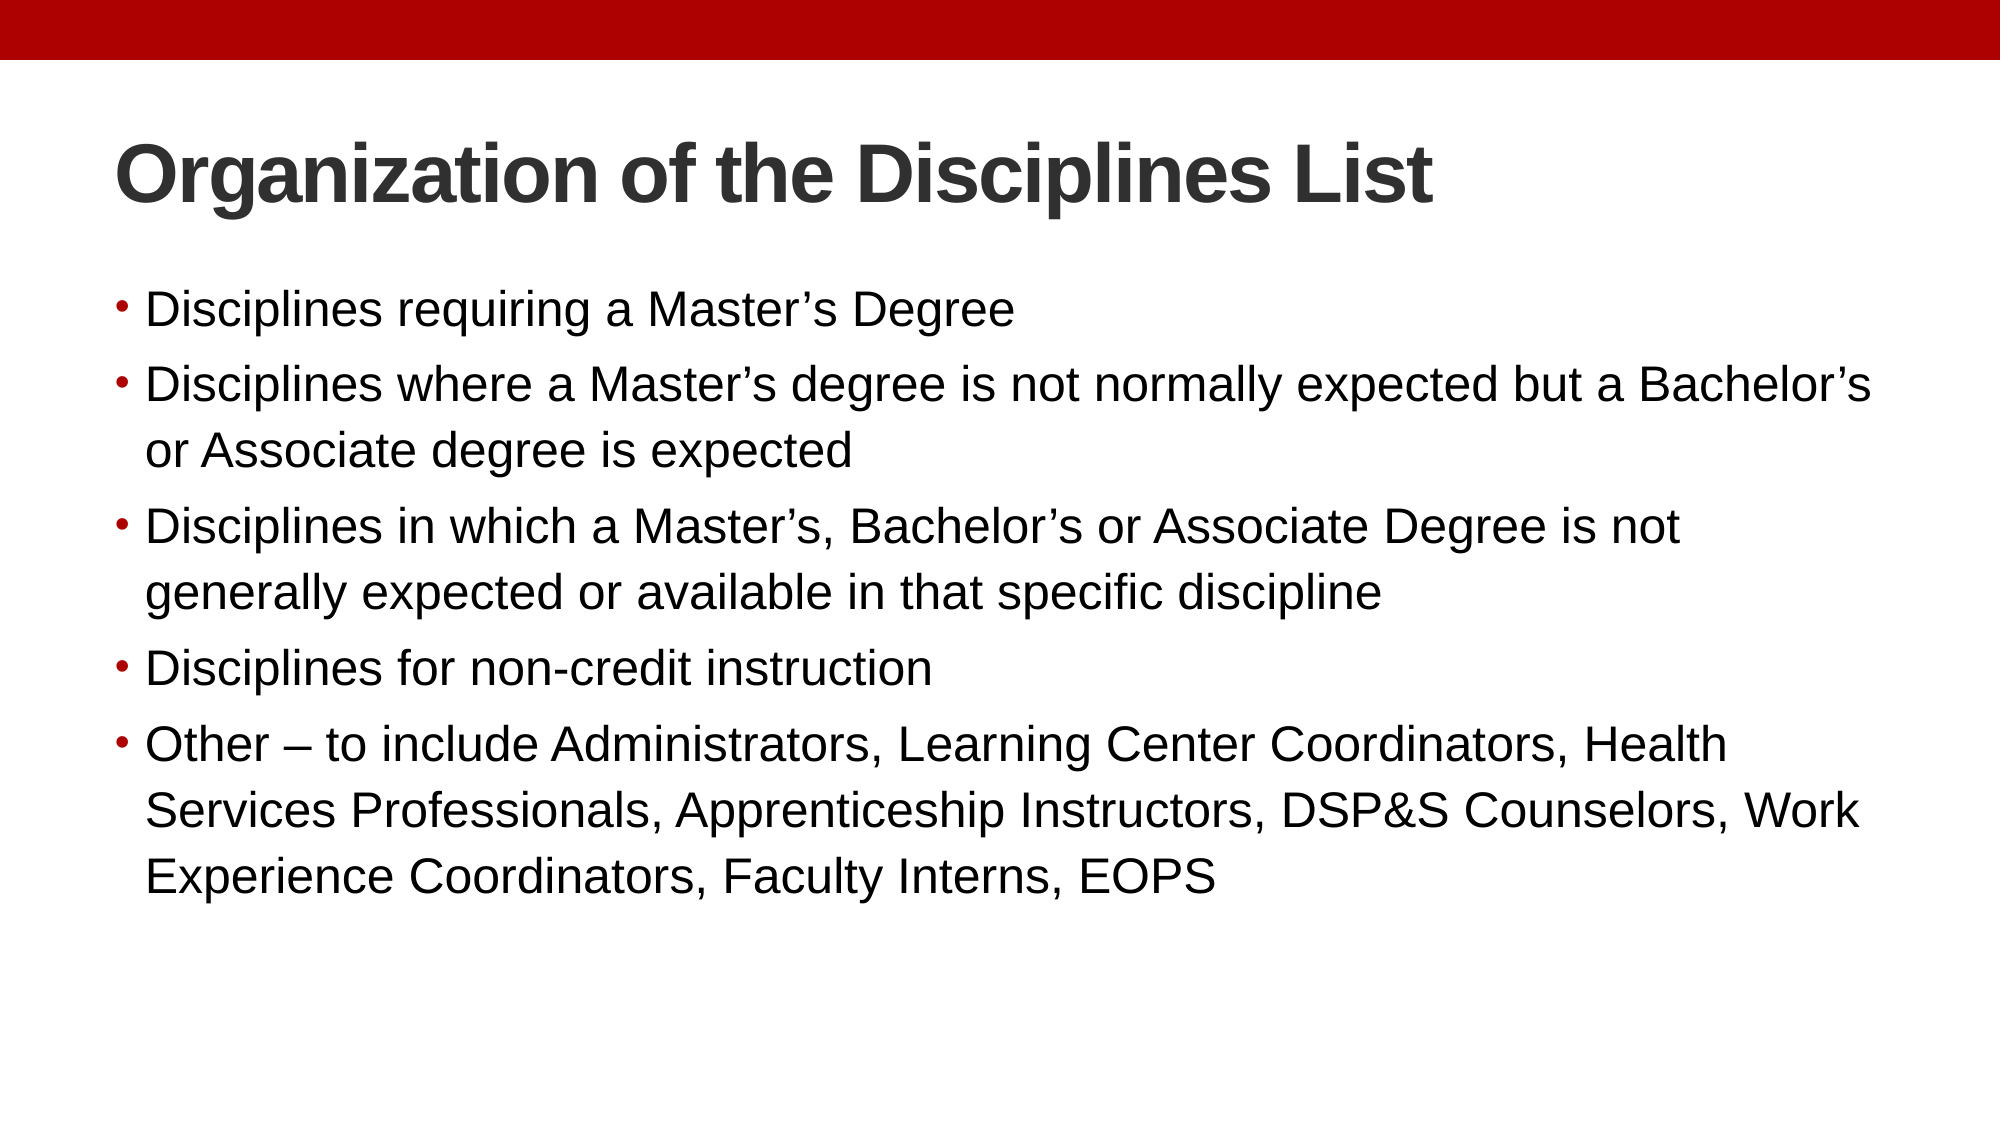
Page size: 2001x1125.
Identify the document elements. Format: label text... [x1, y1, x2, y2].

title Organization of the Disciplines List [99, 87, 1900, 250]
list Disciplines requiring a Master’s Degree Disciplines where a Master’s degree is not normally expected but a Bachelor’s or Associate degree is expected Disciplines in which a Master’s, Bachelor’s or Associate Degree is not generally expected or available in that specific discipline Disciplines for non-credit instruction Other – to include Administrators, Learning Center Coordinators, Health Services Professionals, Apprenticeship Instructors, DSP&S Counselors, Work Experience Coordinators, Faculty Interns, EOPS [99, 262, 1900, 1063]
